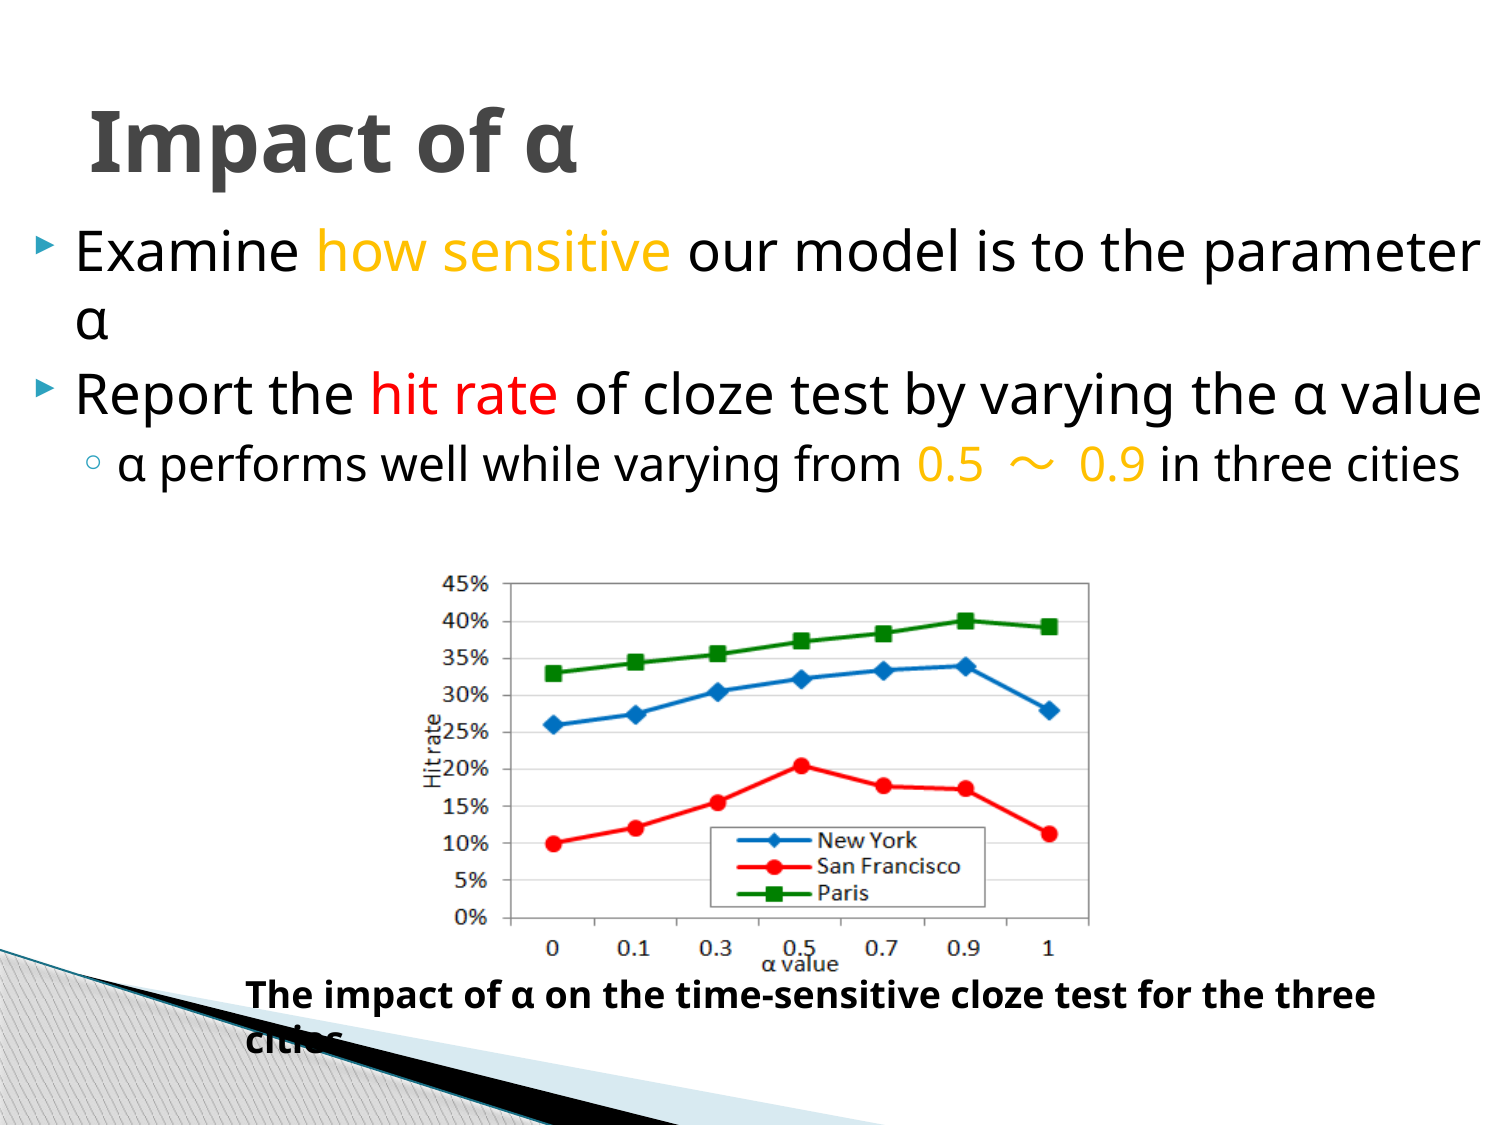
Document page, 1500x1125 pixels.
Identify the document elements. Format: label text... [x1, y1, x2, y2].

picture [418, 562, 1108, 981]
text_box The impact of α on the time-sensitive cloze test for the three cities [230, 964, 1500, 1069]
title Impact of α [75, 45, 1425, 233]
list Examine how sensitive our model is to the parameter α Report the hit rate of cloze test by varying the α value α performs well while varying from 0.5 ～ 0.9 in three cities [0, 208, 1500, 598]
